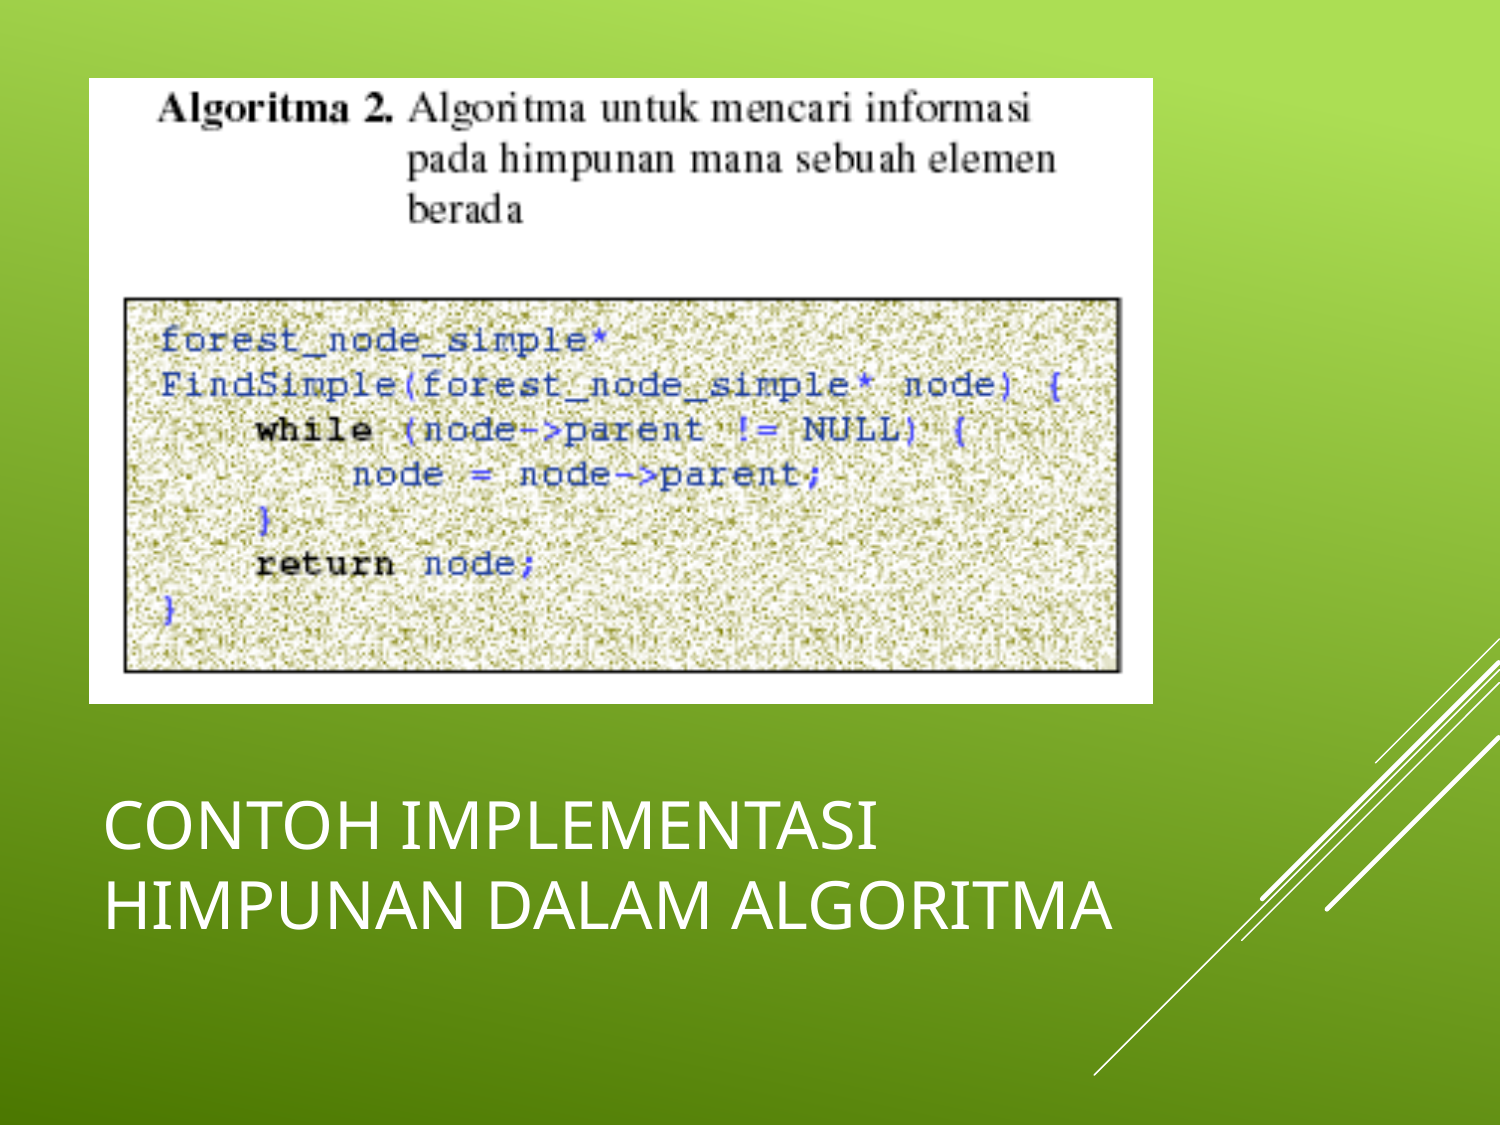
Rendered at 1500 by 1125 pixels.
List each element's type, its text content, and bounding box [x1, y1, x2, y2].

picture [89, 77, 1153, 704]
title Contoh implementasi himpunan dalam algoritma [87, 737, 1163, 988]
